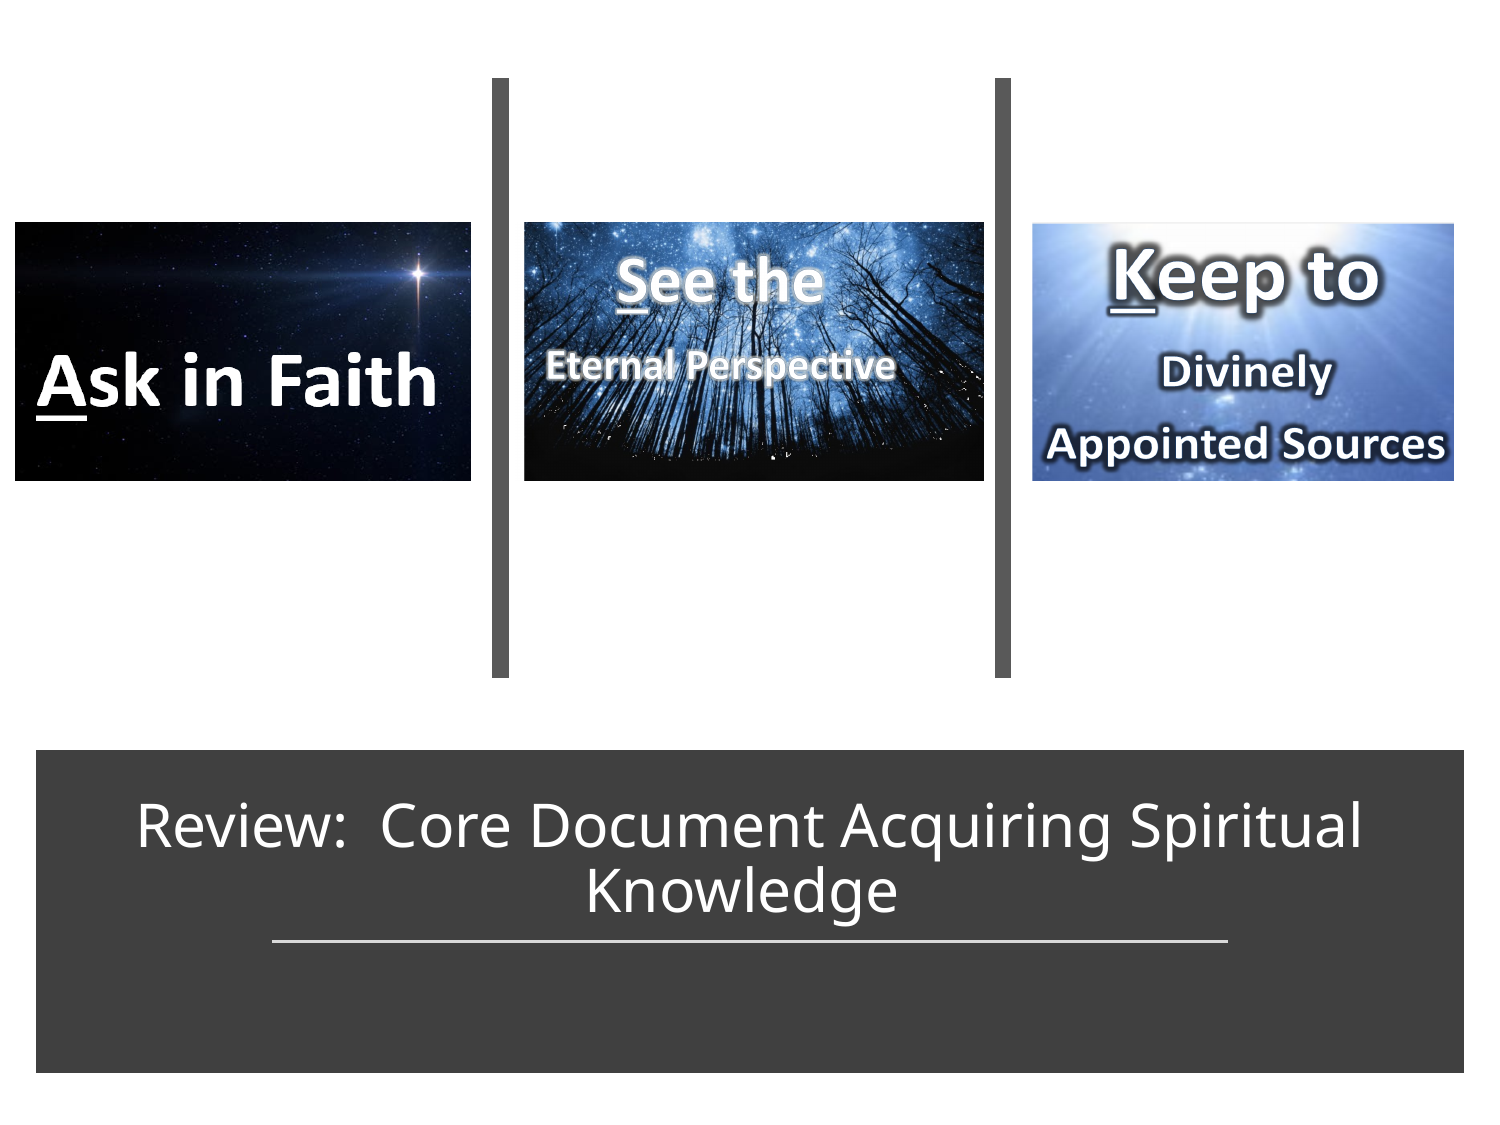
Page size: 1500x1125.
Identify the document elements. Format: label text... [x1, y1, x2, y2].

title Review: Core Document Acquiring Spiritual Knowledge [64, 780, 1436, 933]
picture [1032, 222, 1454, 481]
picture [515, 222, 984, 481]
text_box [46, 759, 1455, 1064]
picture [15, 222, 471, 481]
